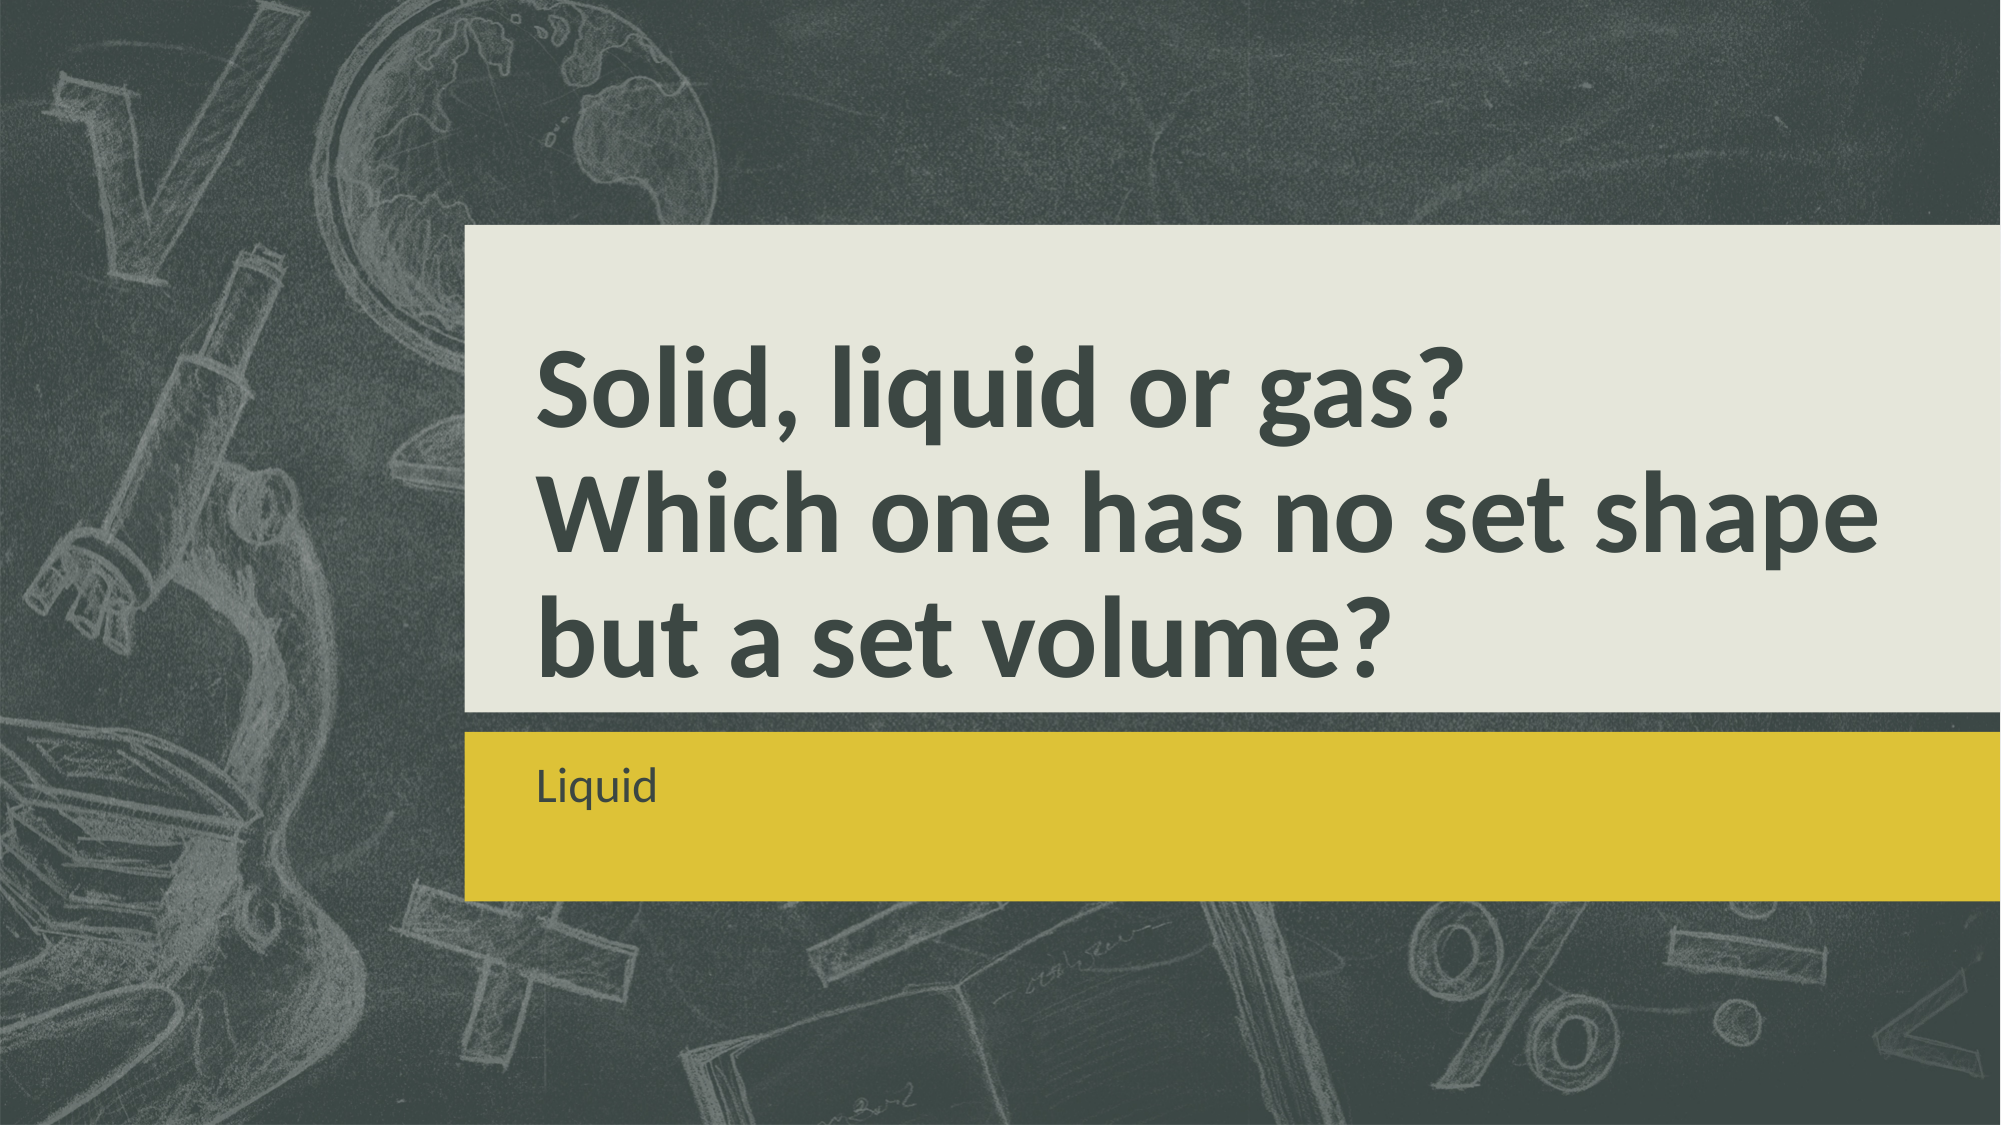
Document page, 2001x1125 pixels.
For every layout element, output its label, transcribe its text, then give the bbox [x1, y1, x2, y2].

subtitle Liquid [520, 744, 1916, 887]
title Solid, liquid or gas? Which one has no set shape but a set volume? [520, 318, 1916, 711]
picture [0, 0, 2001, 1125]
